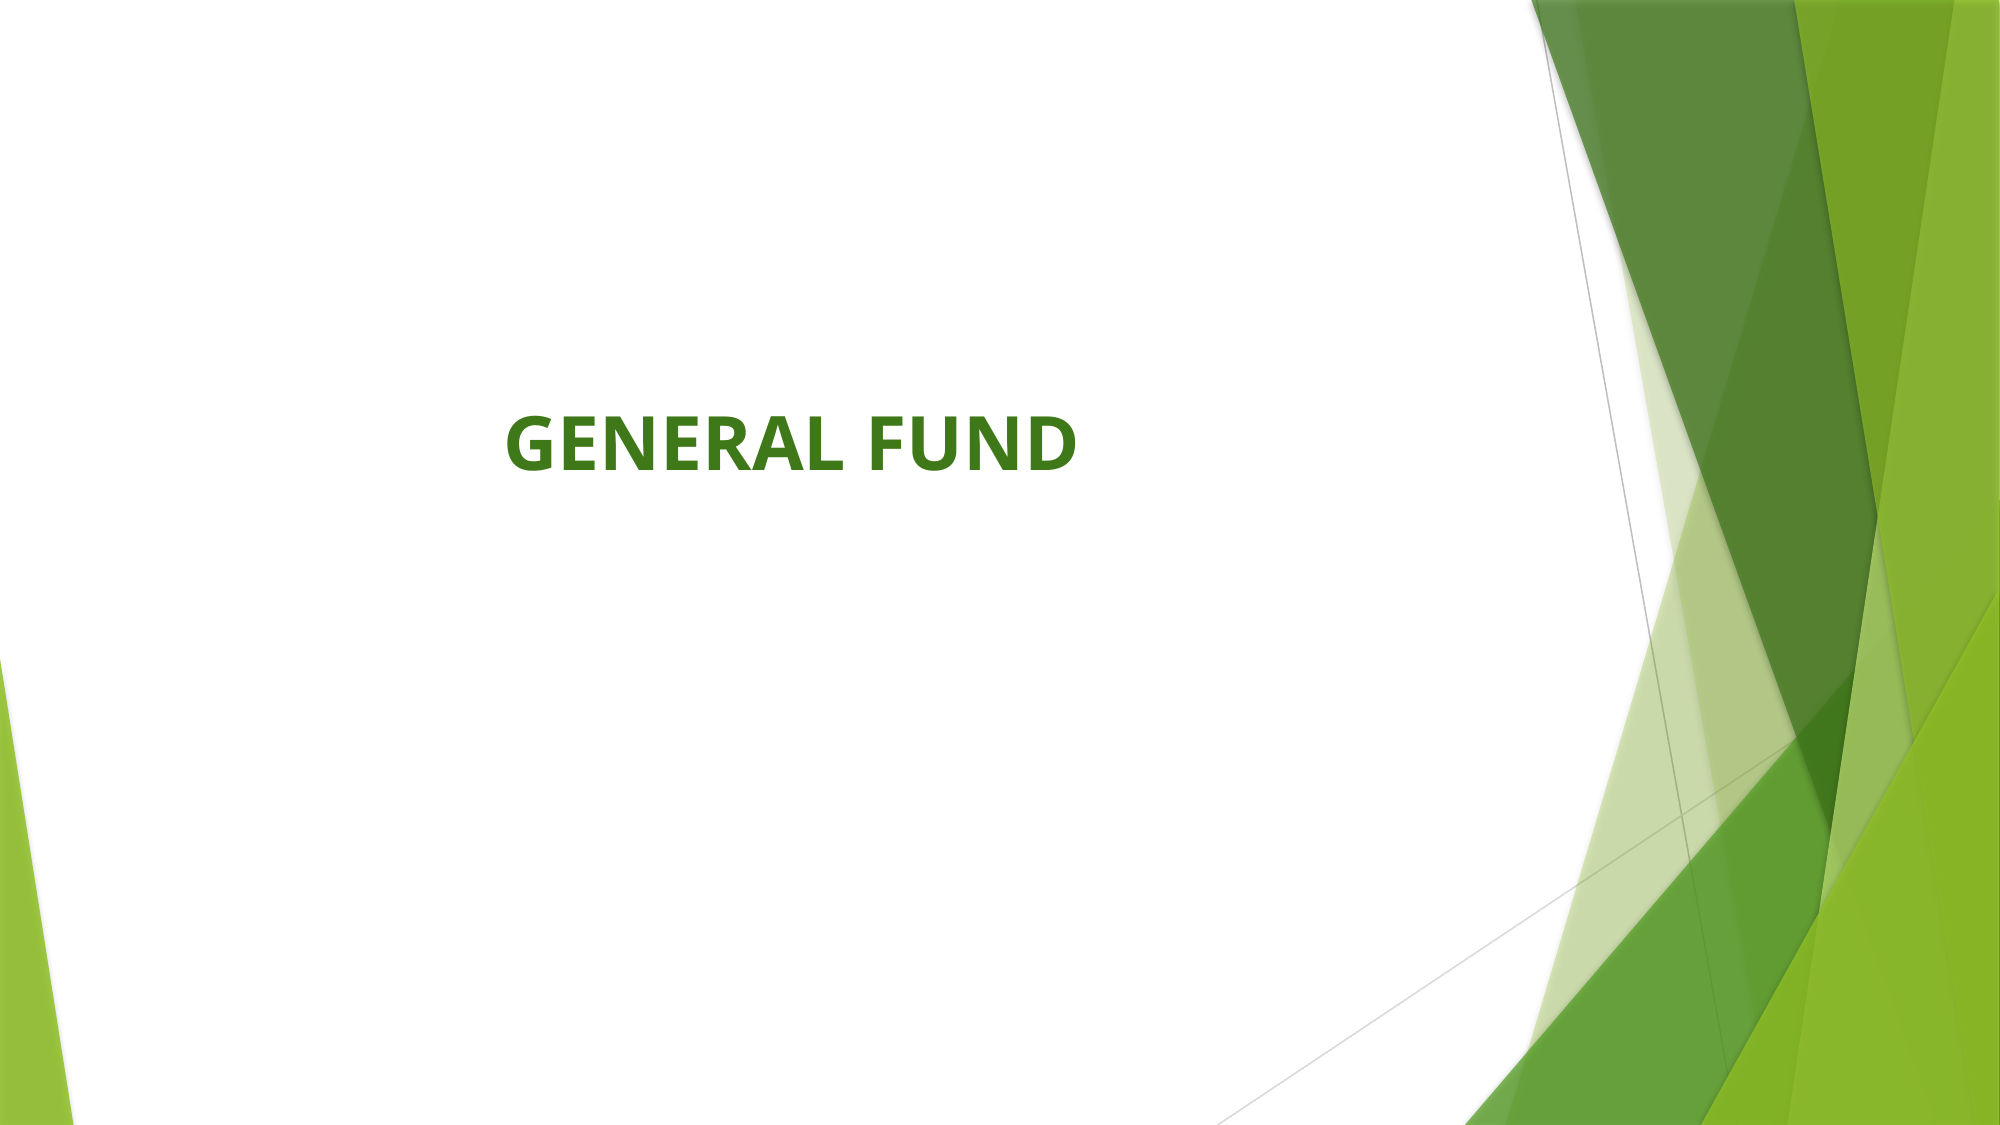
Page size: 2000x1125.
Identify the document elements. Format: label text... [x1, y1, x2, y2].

title GENERAL FUND [87, 387, 1497, 605]
